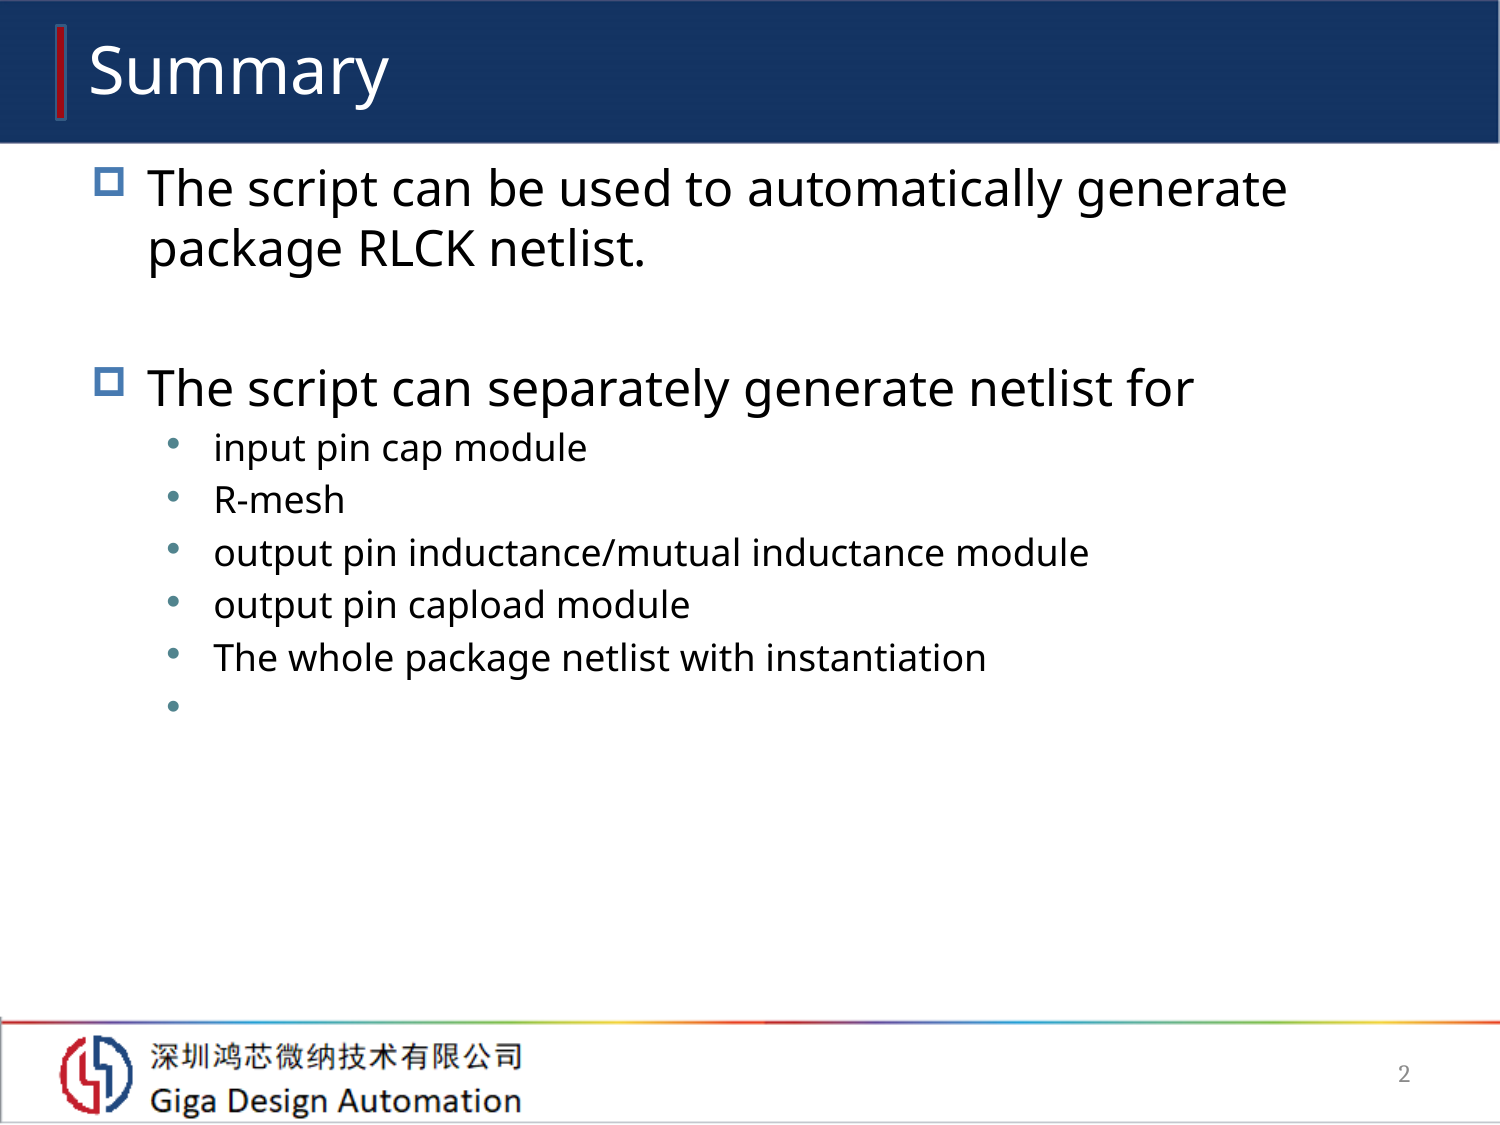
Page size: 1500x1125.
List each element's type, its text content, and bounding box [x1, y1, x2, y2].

title Summary [73, 20, 1424, 138]
slide_number 2 [1074, 1042, 1425, 1103]
picture [0, 0, 1500, 1125]
list The script can be used to automatically generate package RLCK netlist. The script can separately generate netlist for input pin cap module R-mesh output pin inductance/mutual inductance module output pin capload module The whole package netlist with instantiation [76, 149, 1424, 1012]
